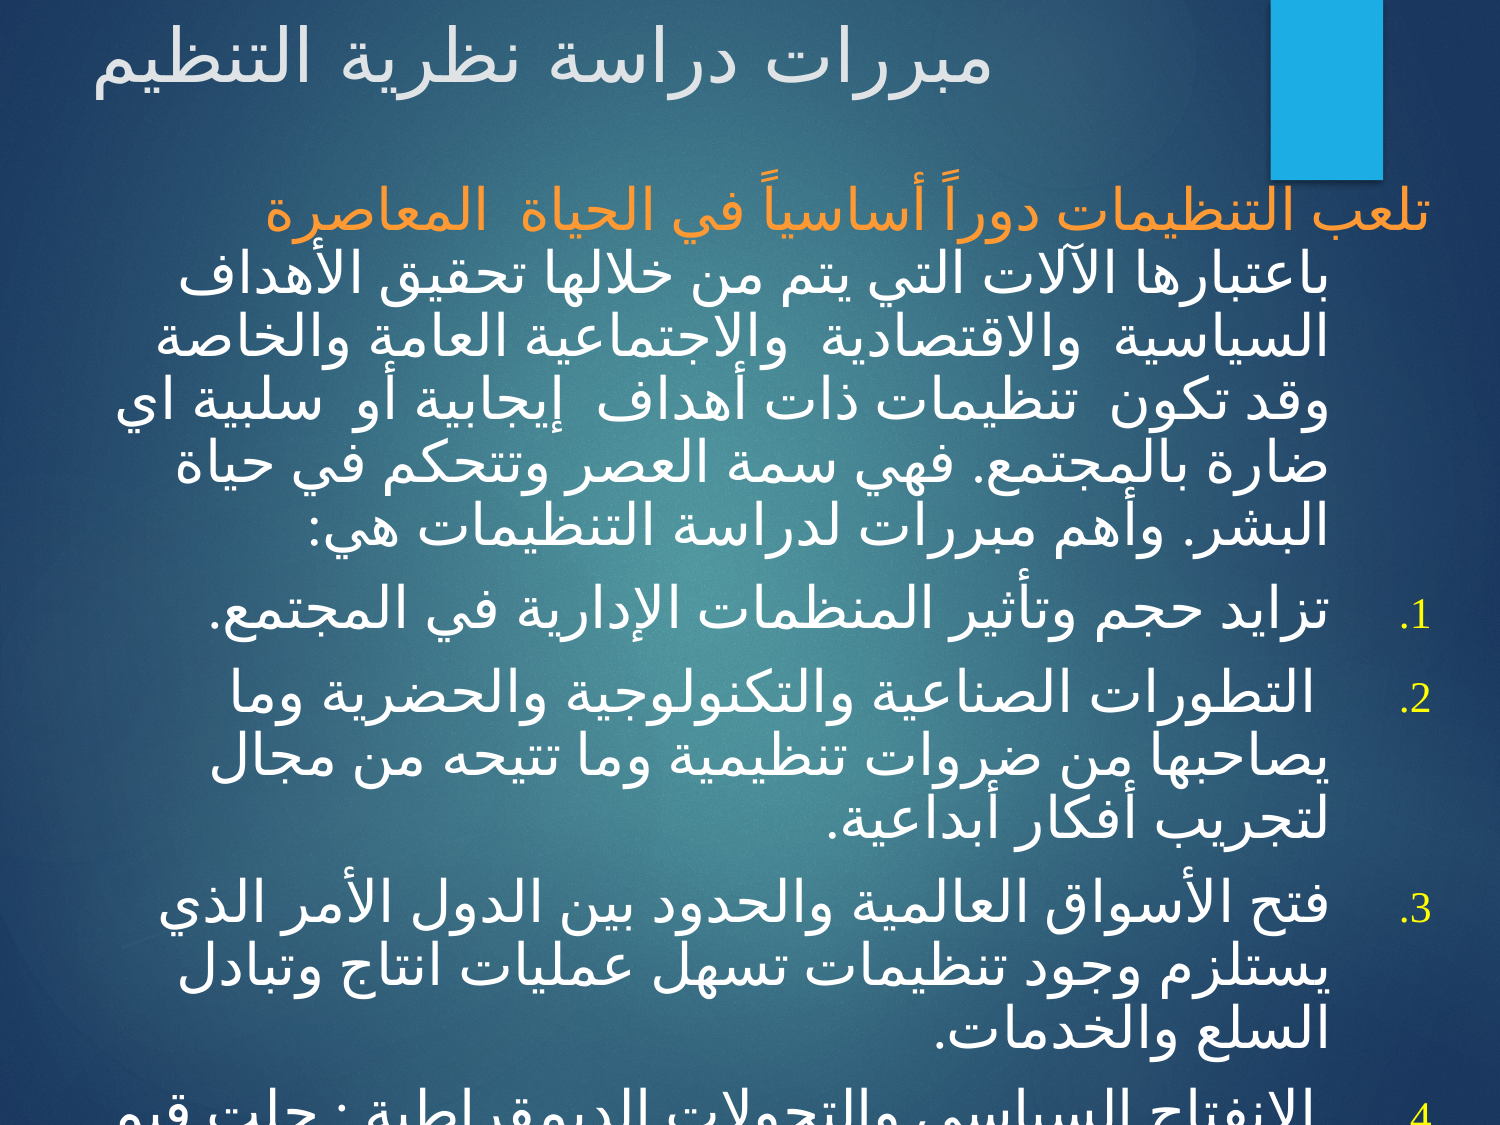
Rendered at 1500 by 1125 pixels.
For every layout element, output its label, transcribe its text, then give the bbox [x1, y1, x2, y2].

title مبررات دراسة نظرية التنظيم [76, 0, 1427, 172]
list تلعب التنظيمات دوراً أساسياً في الحياة المعاصرة باعتبارها الآلات التي يتم من خلالها تحقيق الأهداف السياسية والاقتصادية والاجتماعية العامة والخاصة وقد تكون تنظيمات ذات أهداف إيجابية أو سلبية اي ضارة بالمجتمع. فهي سمة العصر وتتحكم في حياة البشر. وأهم مبررات لدراسة التنظيمات هي: تزايد حجم وتأثير المنظمات الإدارية في المجتمع. التطورات الصناعية والتكنولوجية والحضرية وما يصاحبها من ضروات تنظيمية وما تتيحه من مجال لتجريب أفكار أبداعية. فتح الأسواق العالمية والحدود بين الدول الأمر الذي يستلزم وجود تنظيمات تسهل عمليات انتاج وتبادل السلع والخدمات. الانفتاح السياسي والتحولات الديمقراطية : حلت قيم واتجاهات سياسية جديدة يستلزم الأمر تصميم تنظيمات أو إعادة تصميم القائم ليتلائم مع الاتجاهات والتحولات الجديدة. [53, 172, 1447, 1094]
